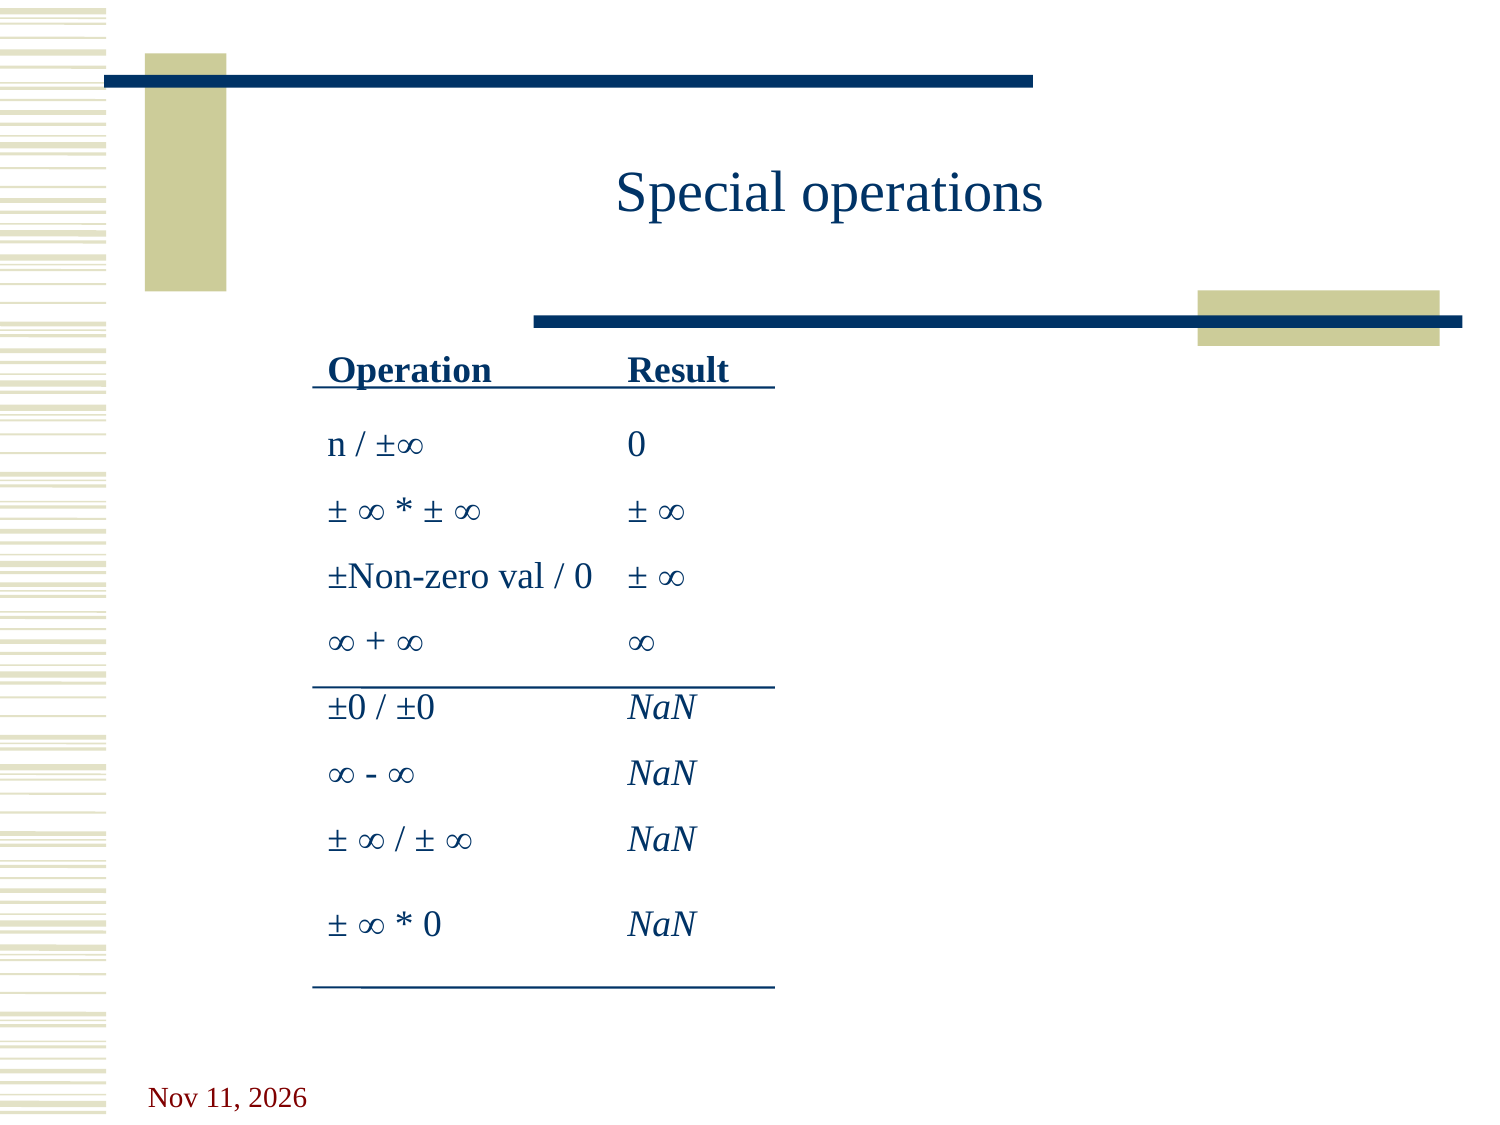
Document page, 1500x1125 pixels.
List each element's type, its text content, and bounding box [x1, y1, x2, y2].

slide_number 11-Oct-23 [132, 1045, 446, 1121]
text_box Operation Result n / ± 0 ±  * ±  ±  ±Non-zero val / 0 ±   +   ±0 / ±0 NaN  -  NaN ±  / ±  NaN ±  * 0 NaN [312, 337, 1175, 1041]
title Special operations [225, 99, 1436, 288]
